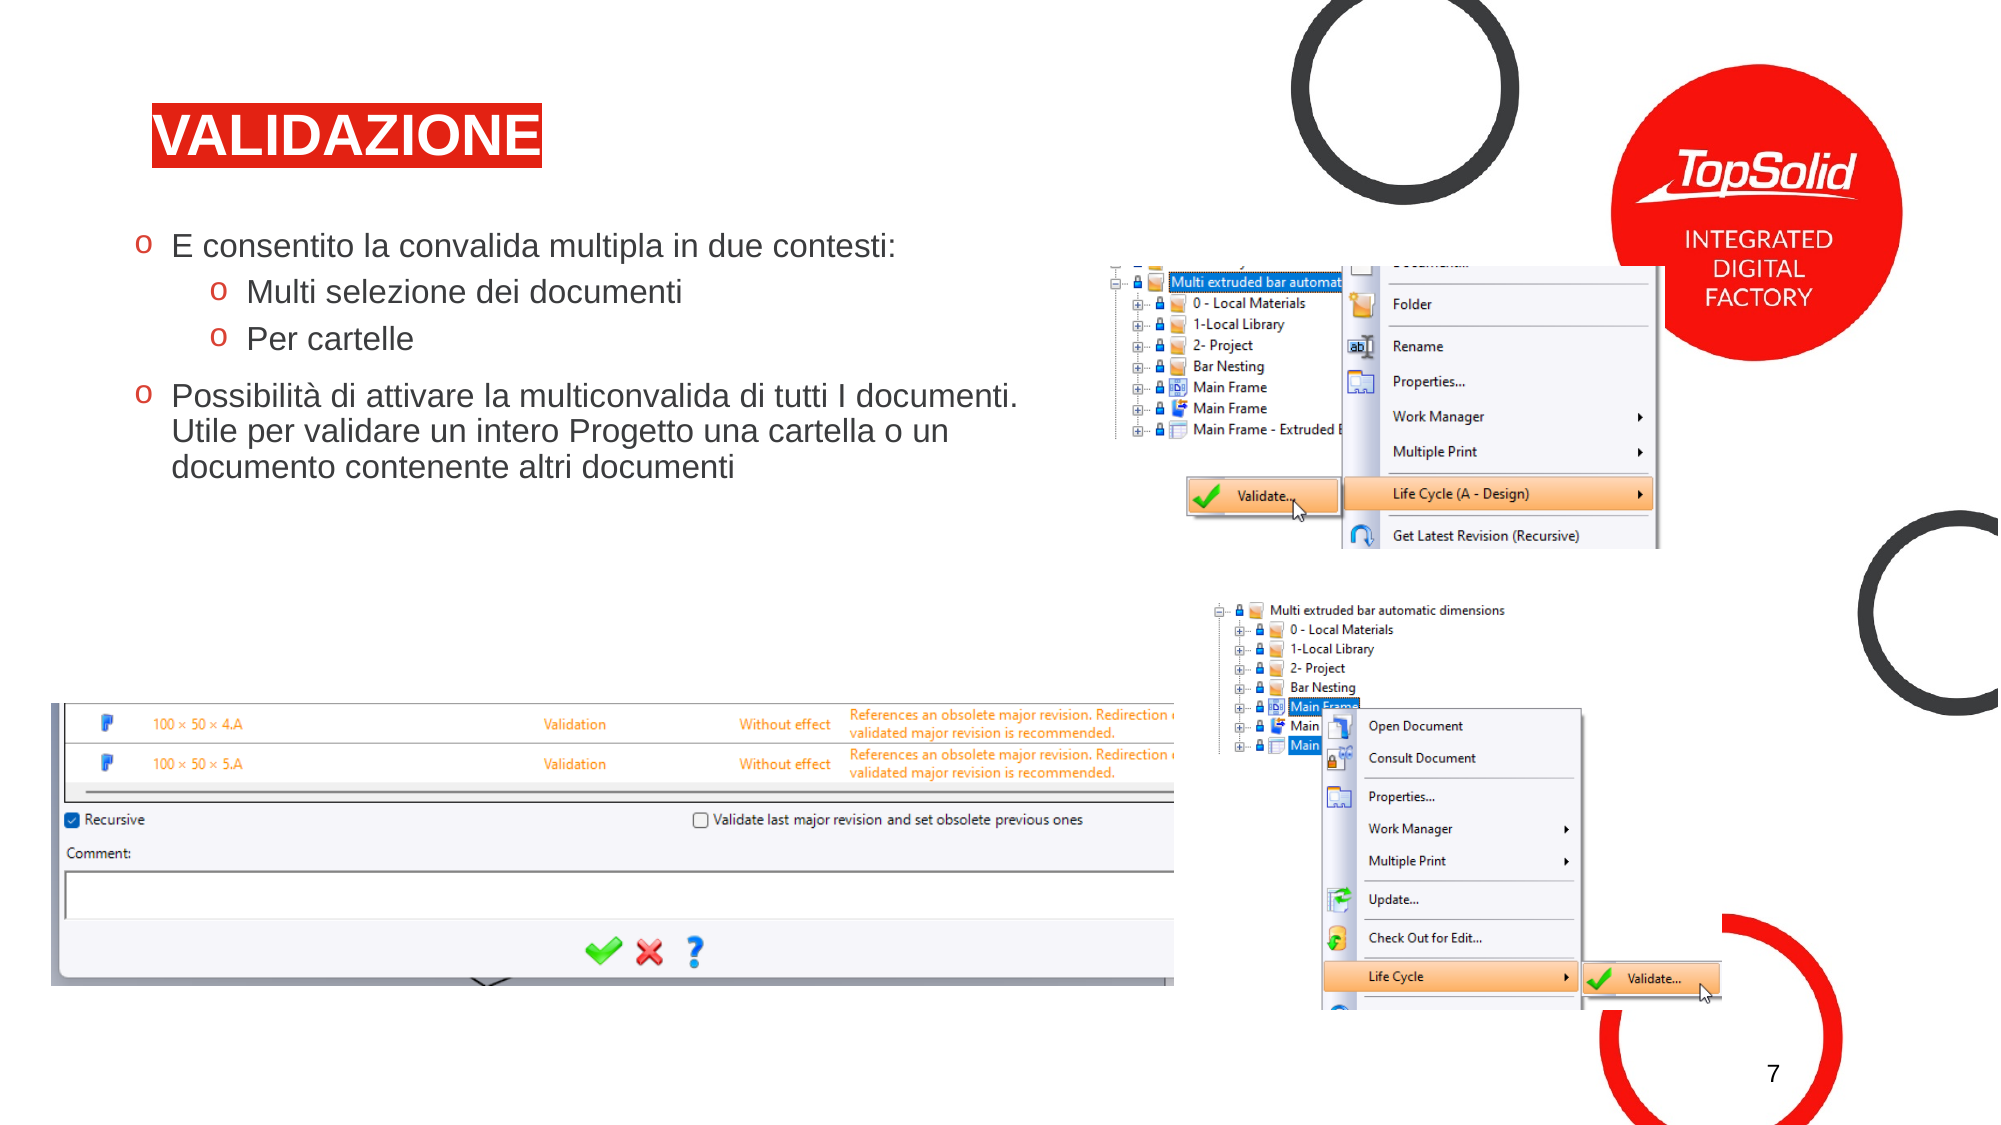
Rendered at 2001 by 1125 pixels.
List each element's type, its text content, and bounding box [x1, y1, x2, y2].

list E consentito la convalida multipla in due contesti: Multi selezione dei documenti Per cartelle Possibilità di attivare la multiconvalida di tutti I documenti. Utile per validare un intero Progetto una cartella o un documento contenente altri documenti [118, 221, 1067, 654]
title validaZIONE [137, 96, 1095, 177]
slide_number 7 [1538, 1042, 1796, 1103]
picture [0, 0, 1998, 1125]
